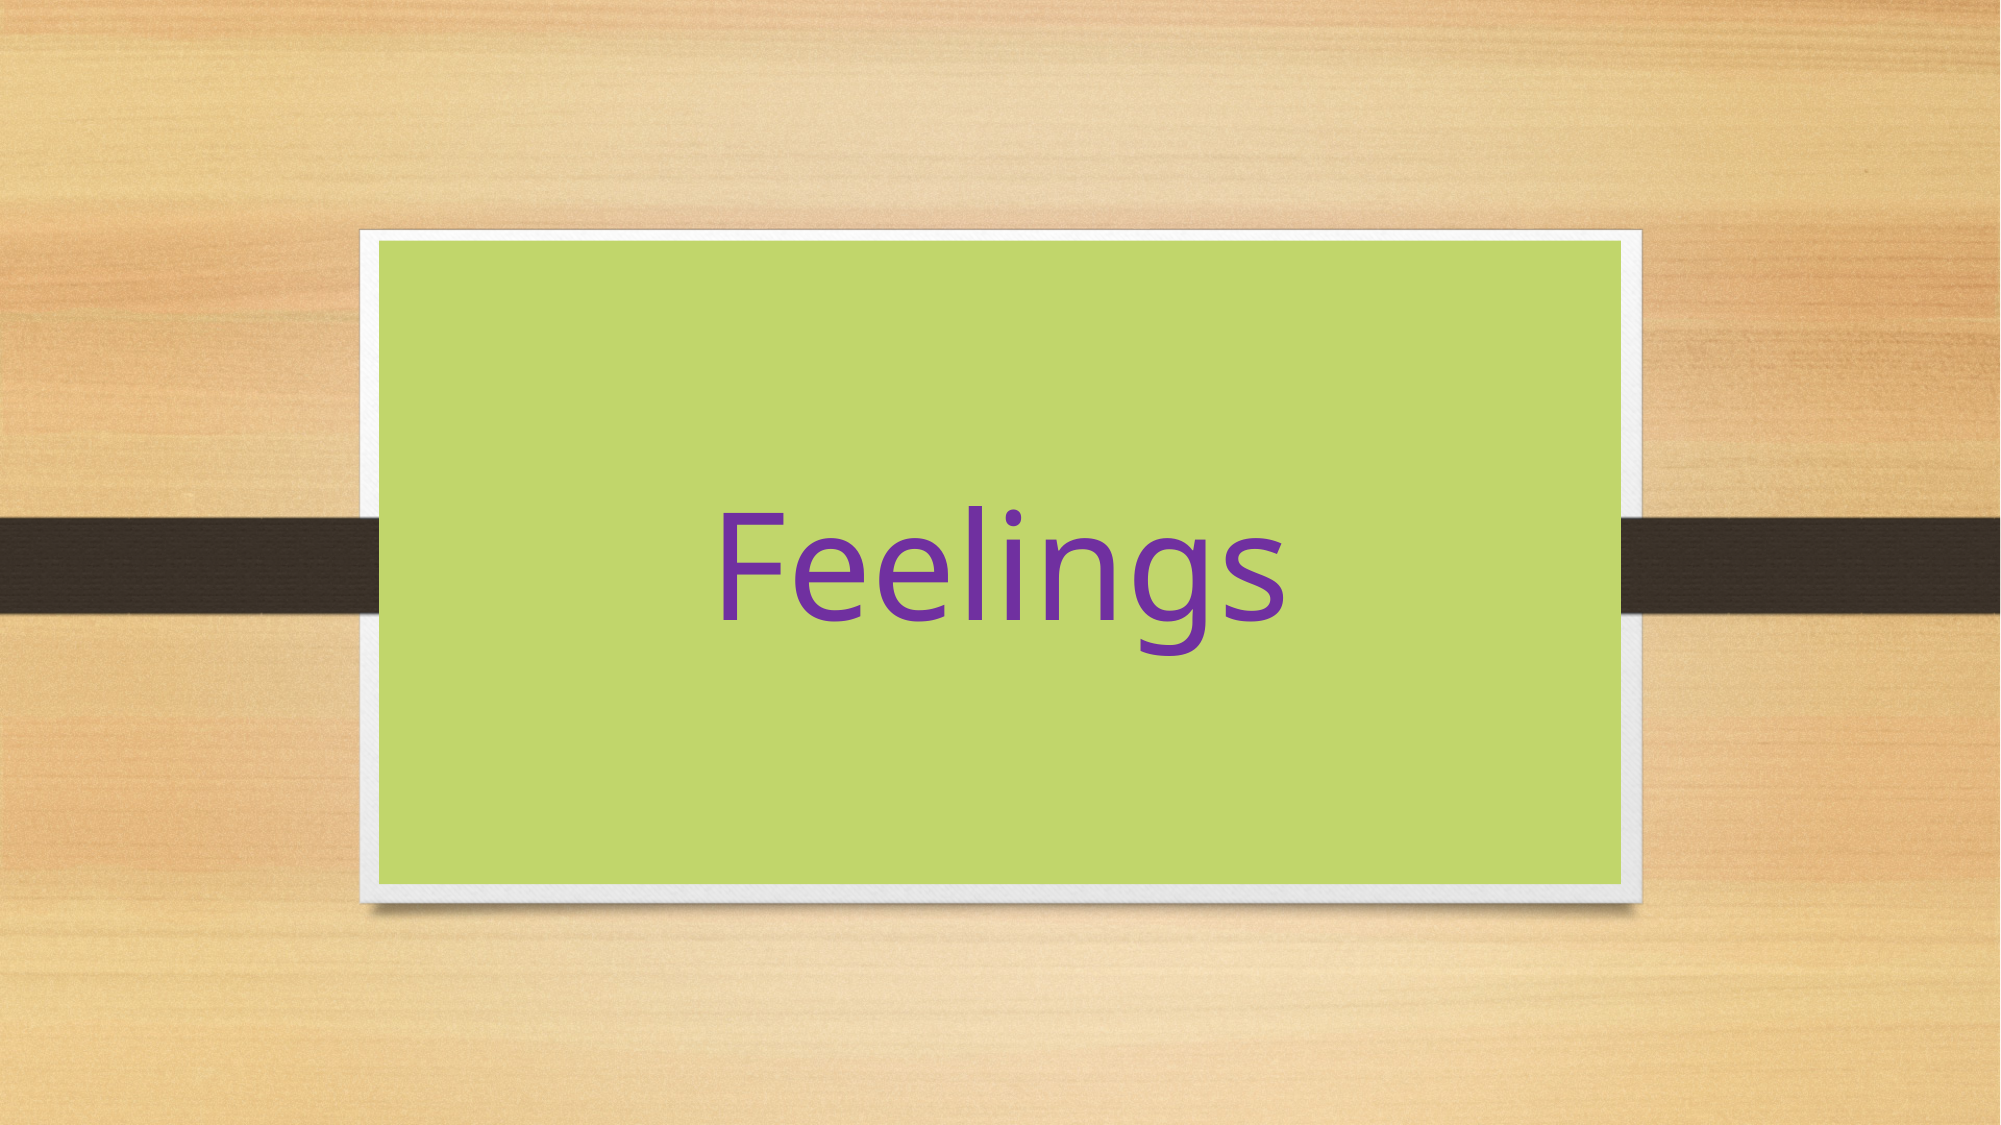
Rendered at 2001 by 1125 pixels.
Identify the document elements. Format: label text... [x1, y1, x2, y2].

picture [0, 0, 2001, 1125]
subtitle Feelings [379, 240, 1621, 885]
